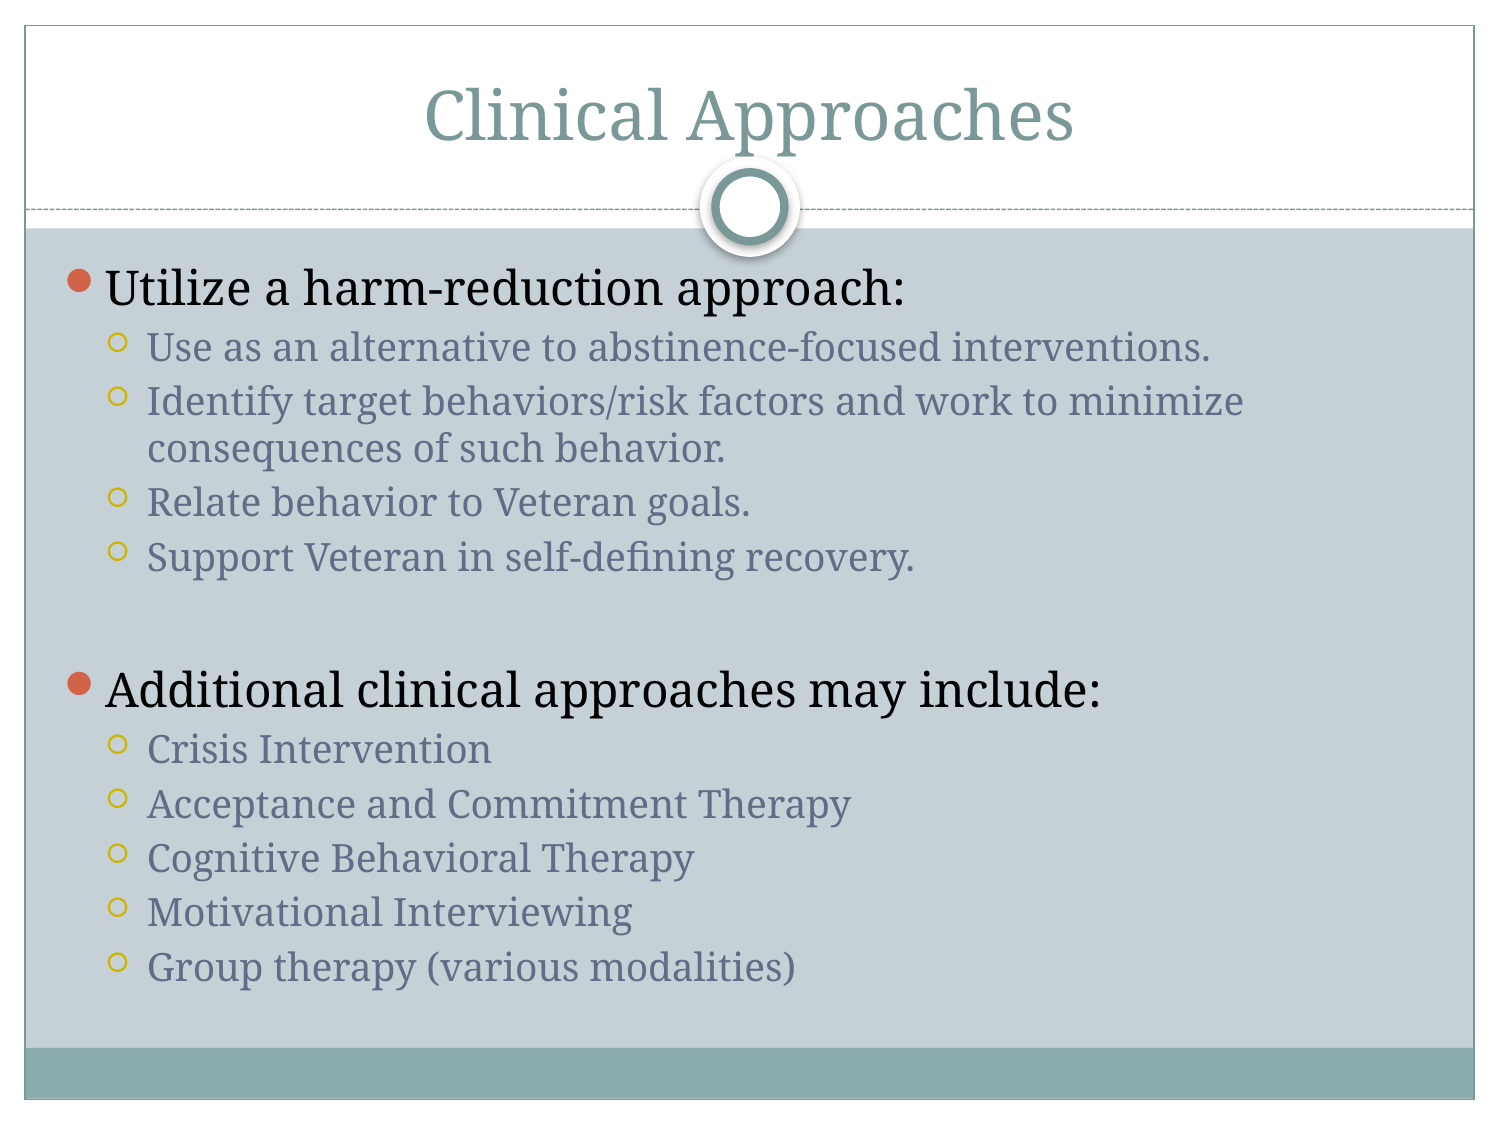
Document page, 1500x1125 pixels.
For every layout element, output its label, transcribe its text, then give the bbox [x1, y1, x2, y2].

list Utilize a harm-reduction approach: Use as an alternative to abstinence-focused interventions. Identify target behaviors/risk factors and work to minimize consequences of such behavior. Relate behavior to Veteran goals. Support Veteran in self-defining recovery. Additional clinical approaches may include: Crisis Intervention Acceptance and Commitment Therapy Cognitive Behavioral Therapy Motivational Interviewing Group therapy (various modalities) [49, 249, 1445, 1000]
title Clinical Approaches [49, 37, 1450, 162]
